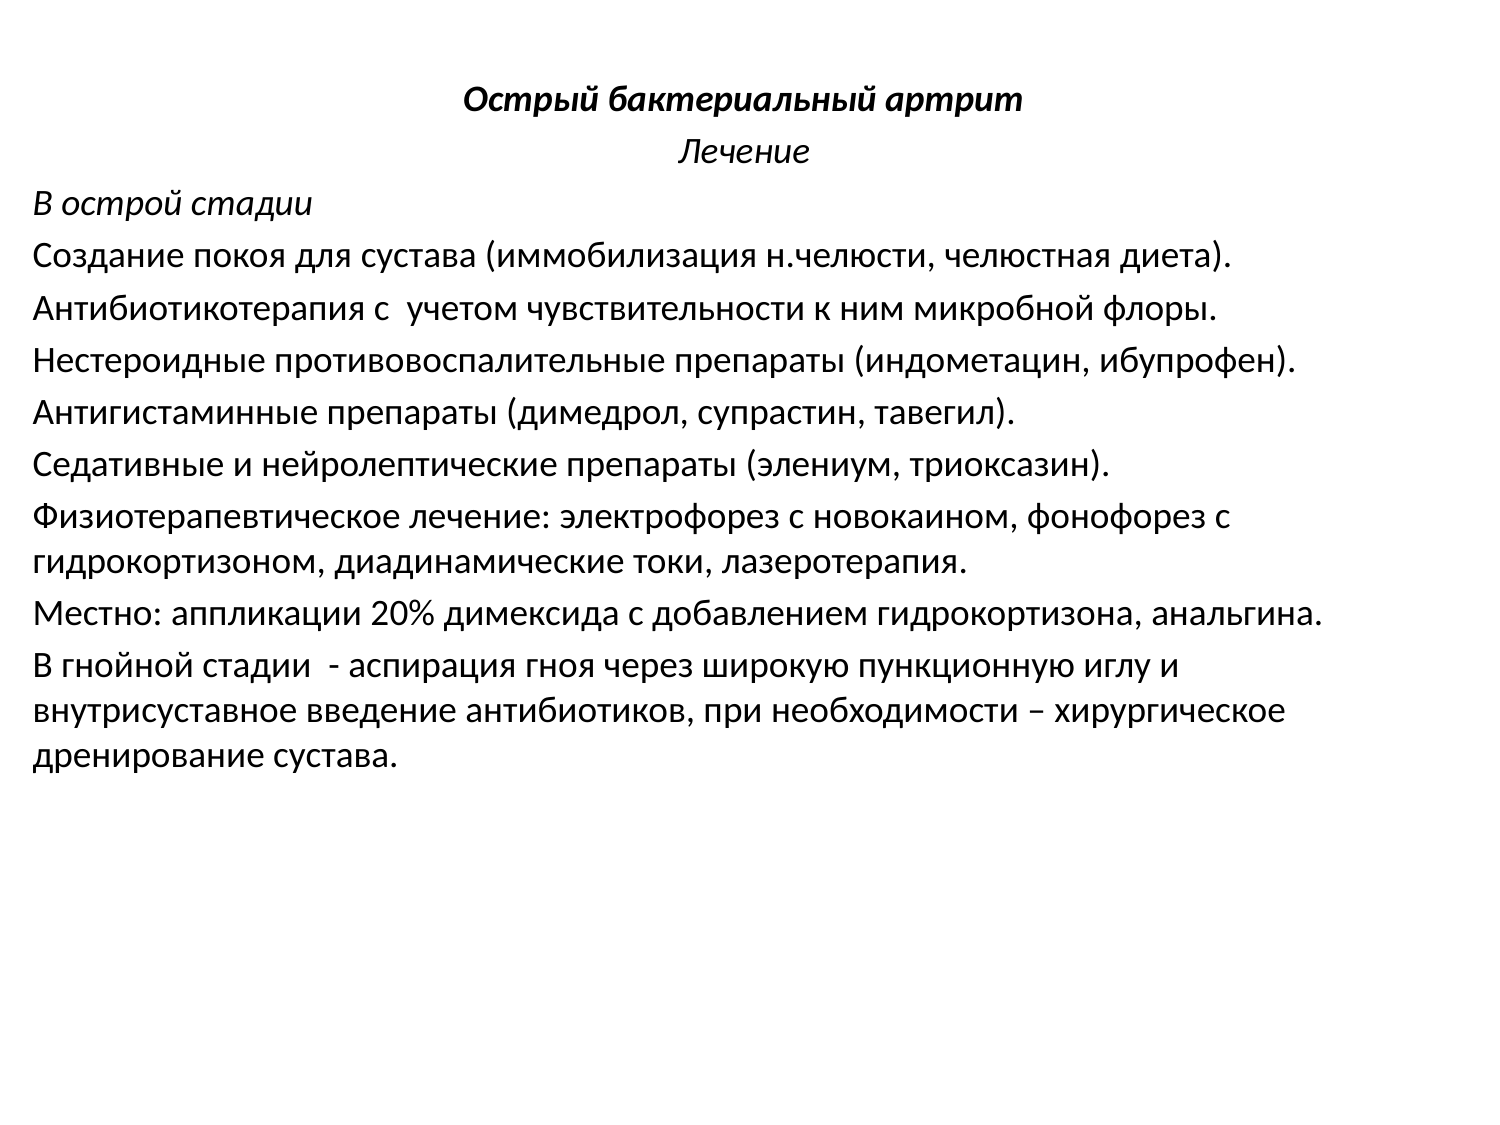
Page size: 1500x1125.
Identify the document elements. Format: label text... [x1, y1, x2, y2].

list Острый бактериальный артрит Лечение В острой стадии Создание покоя для сустава (иммобилизация н.челюсти, челюстная диета). Антибиотикотерапия с учетом чувствительности к ним микробной флоры. Нестероидные противовоспалительные препараты (индометацин, ибупрофен). Антигистаминные препараты (димедрол, супрастин, тавегил). Седативные и нейролептические препараты (элениум, триоксазин). Физиотерапевтическое лечение: электрофорез с новокаином, фонофорез с гидрокортизоном, диадинамические токи, лазеротерапия. Местно: аппликации 20% димексида с добавлением гидрокортизона, анальгина. В гнойной стадии - аспирация гноя через широкую пункционную иглу и внутрисуставное введение антибиотиков, при необходимости – хирургическое дренирование сустава. [17, 66, 1471, 846]
